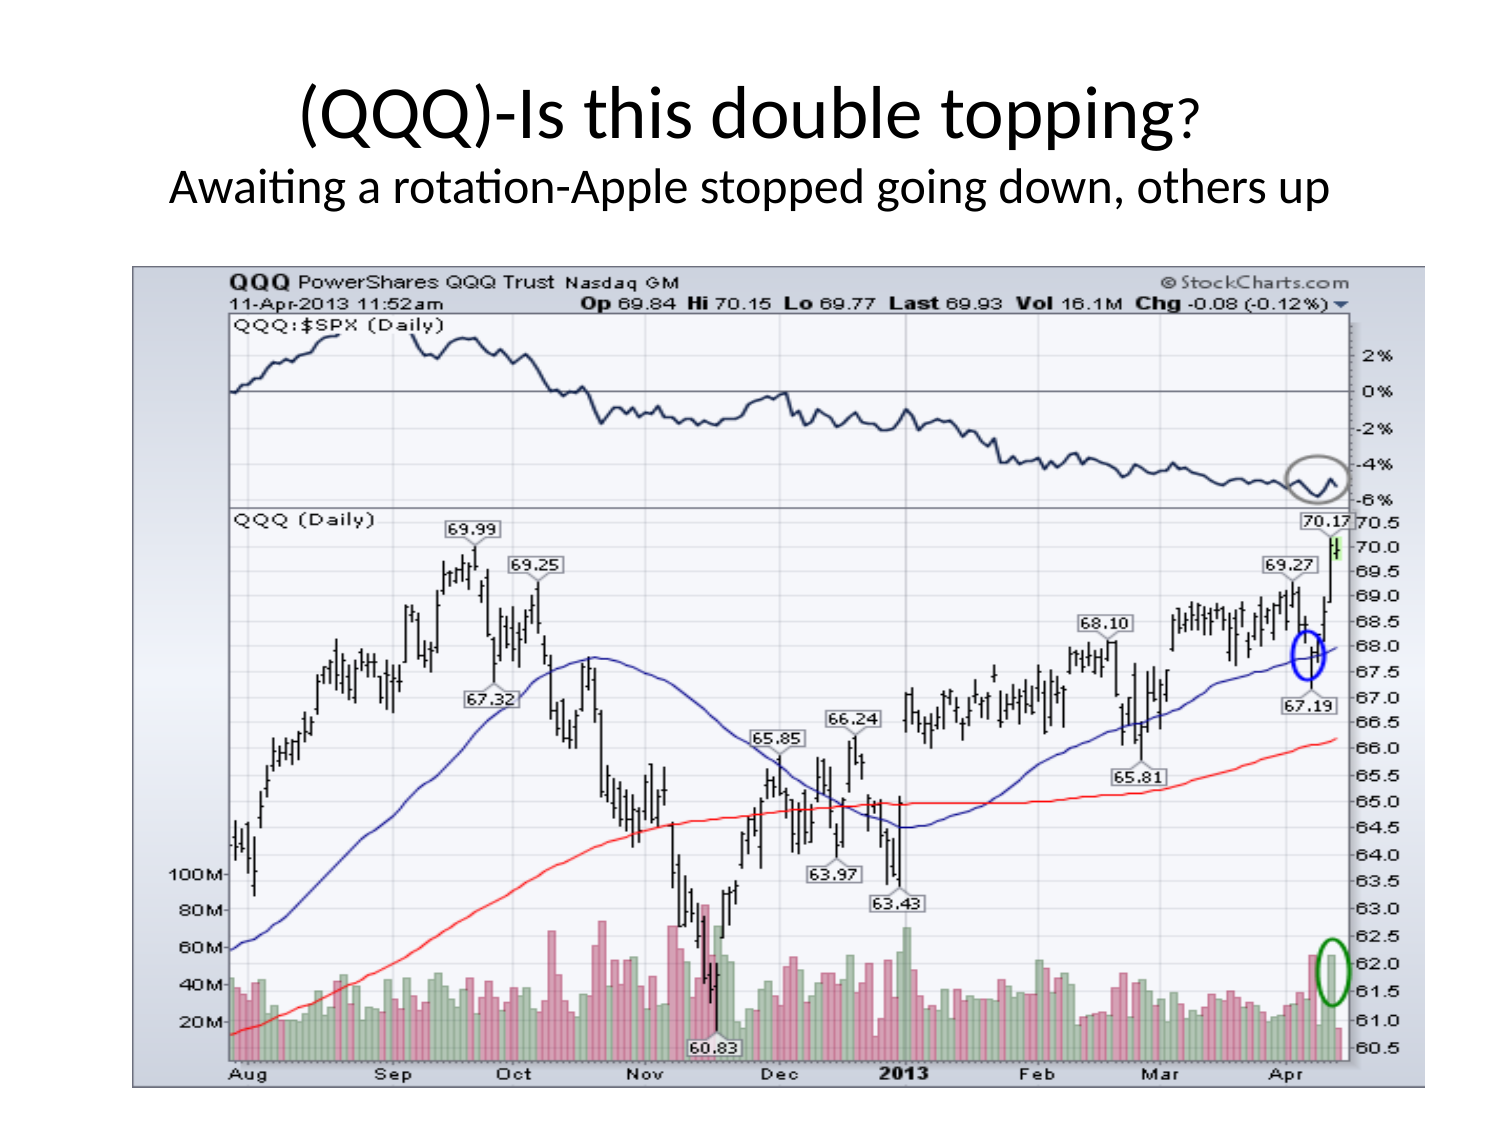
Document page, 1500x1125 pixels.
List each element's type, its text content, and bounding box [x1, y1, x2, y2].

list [74, 112, 1426, 1125]
title (QQQ)-Is this double topping? Awaiting a rotation-Apple stopped going down, others up [74, 44, 1426, 112]
